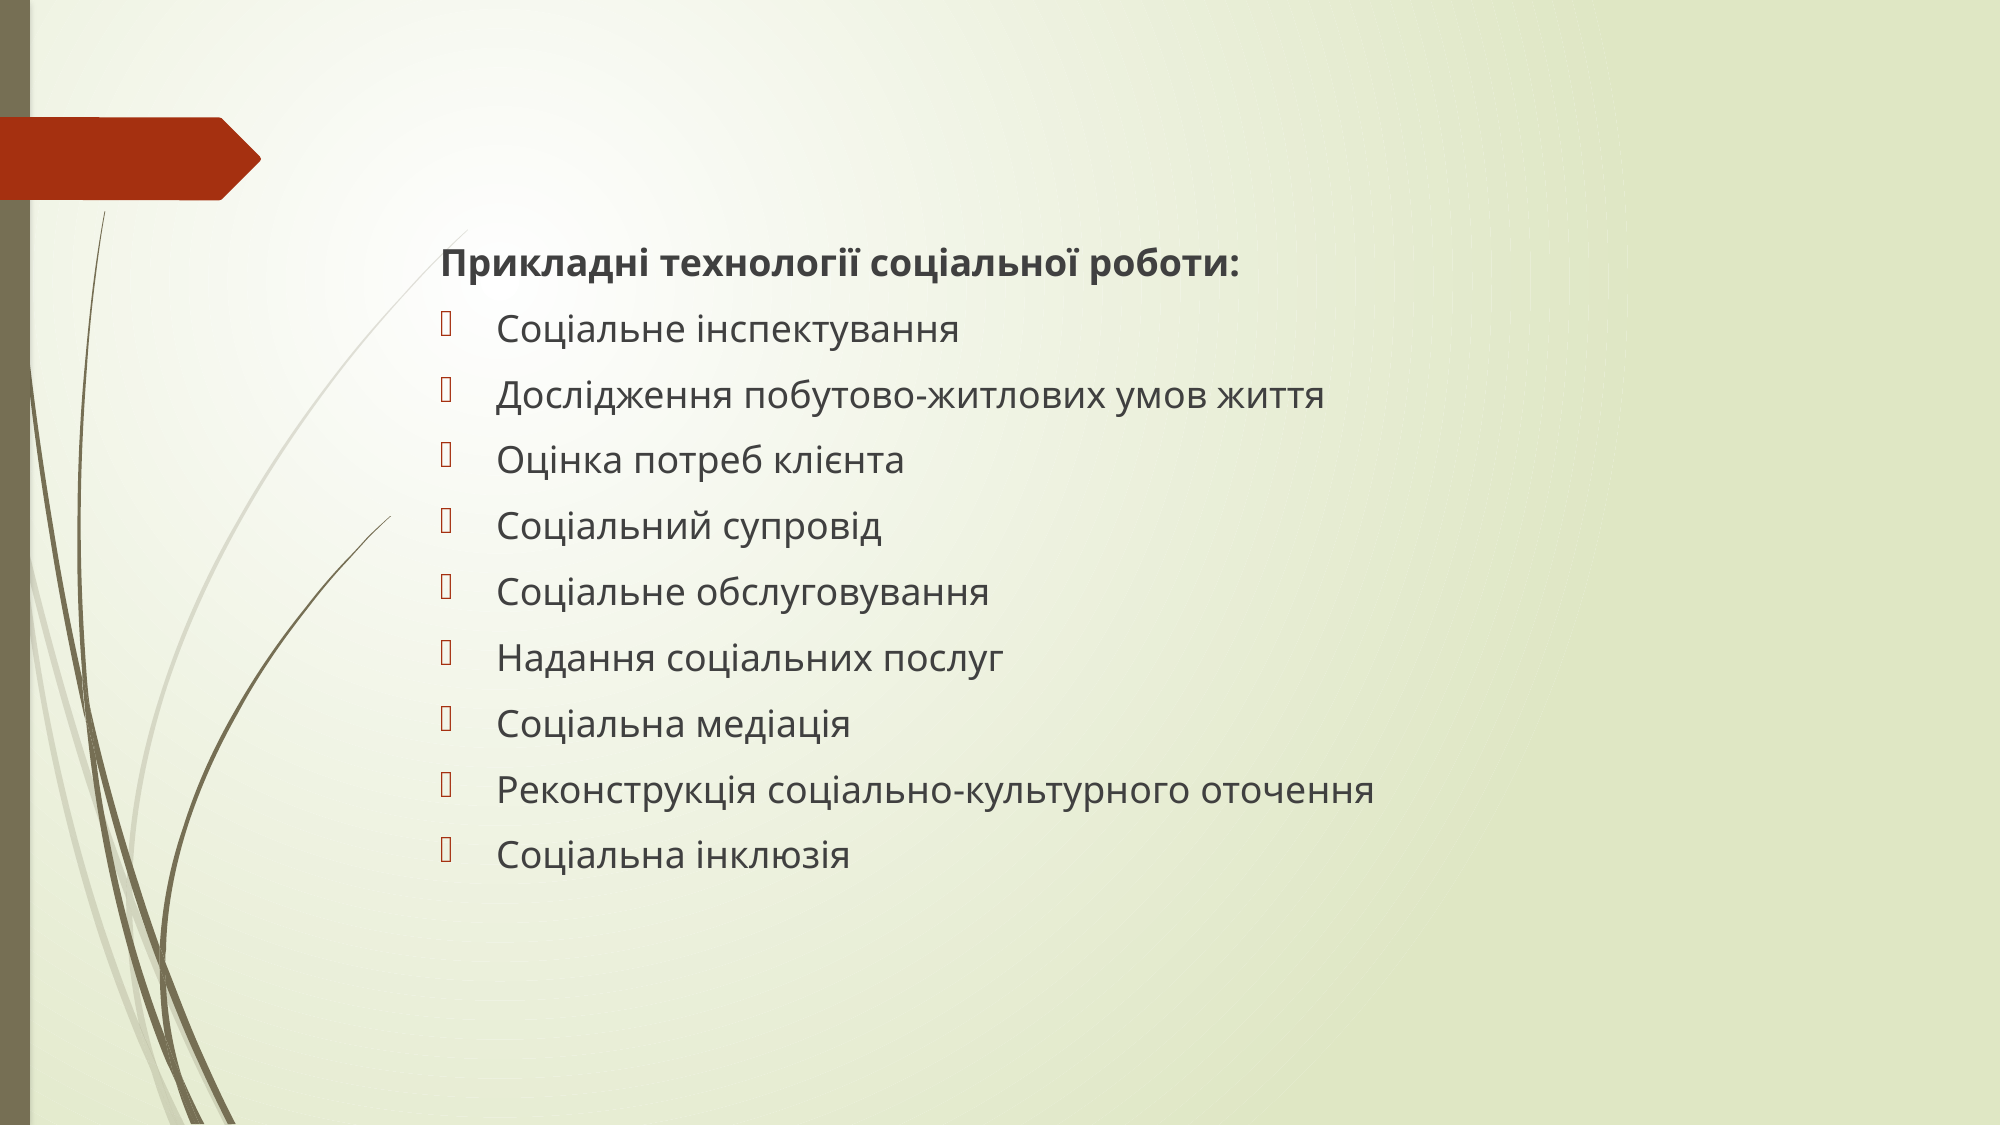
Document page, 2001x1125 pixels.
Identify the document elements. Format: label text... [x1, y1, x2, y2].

list Прикладні технології соціальної роботи: Соціальне інспектування Дослідження побутово-житлових умов життя Оцінка потреб клієнта Соціальний супровід Соціальне обслуговування Надання соціальних послуг Соціальна медіація Реконструкція соціально-культурного оточення Соціальна інклюзія [424, 231, 1888, 1048]
